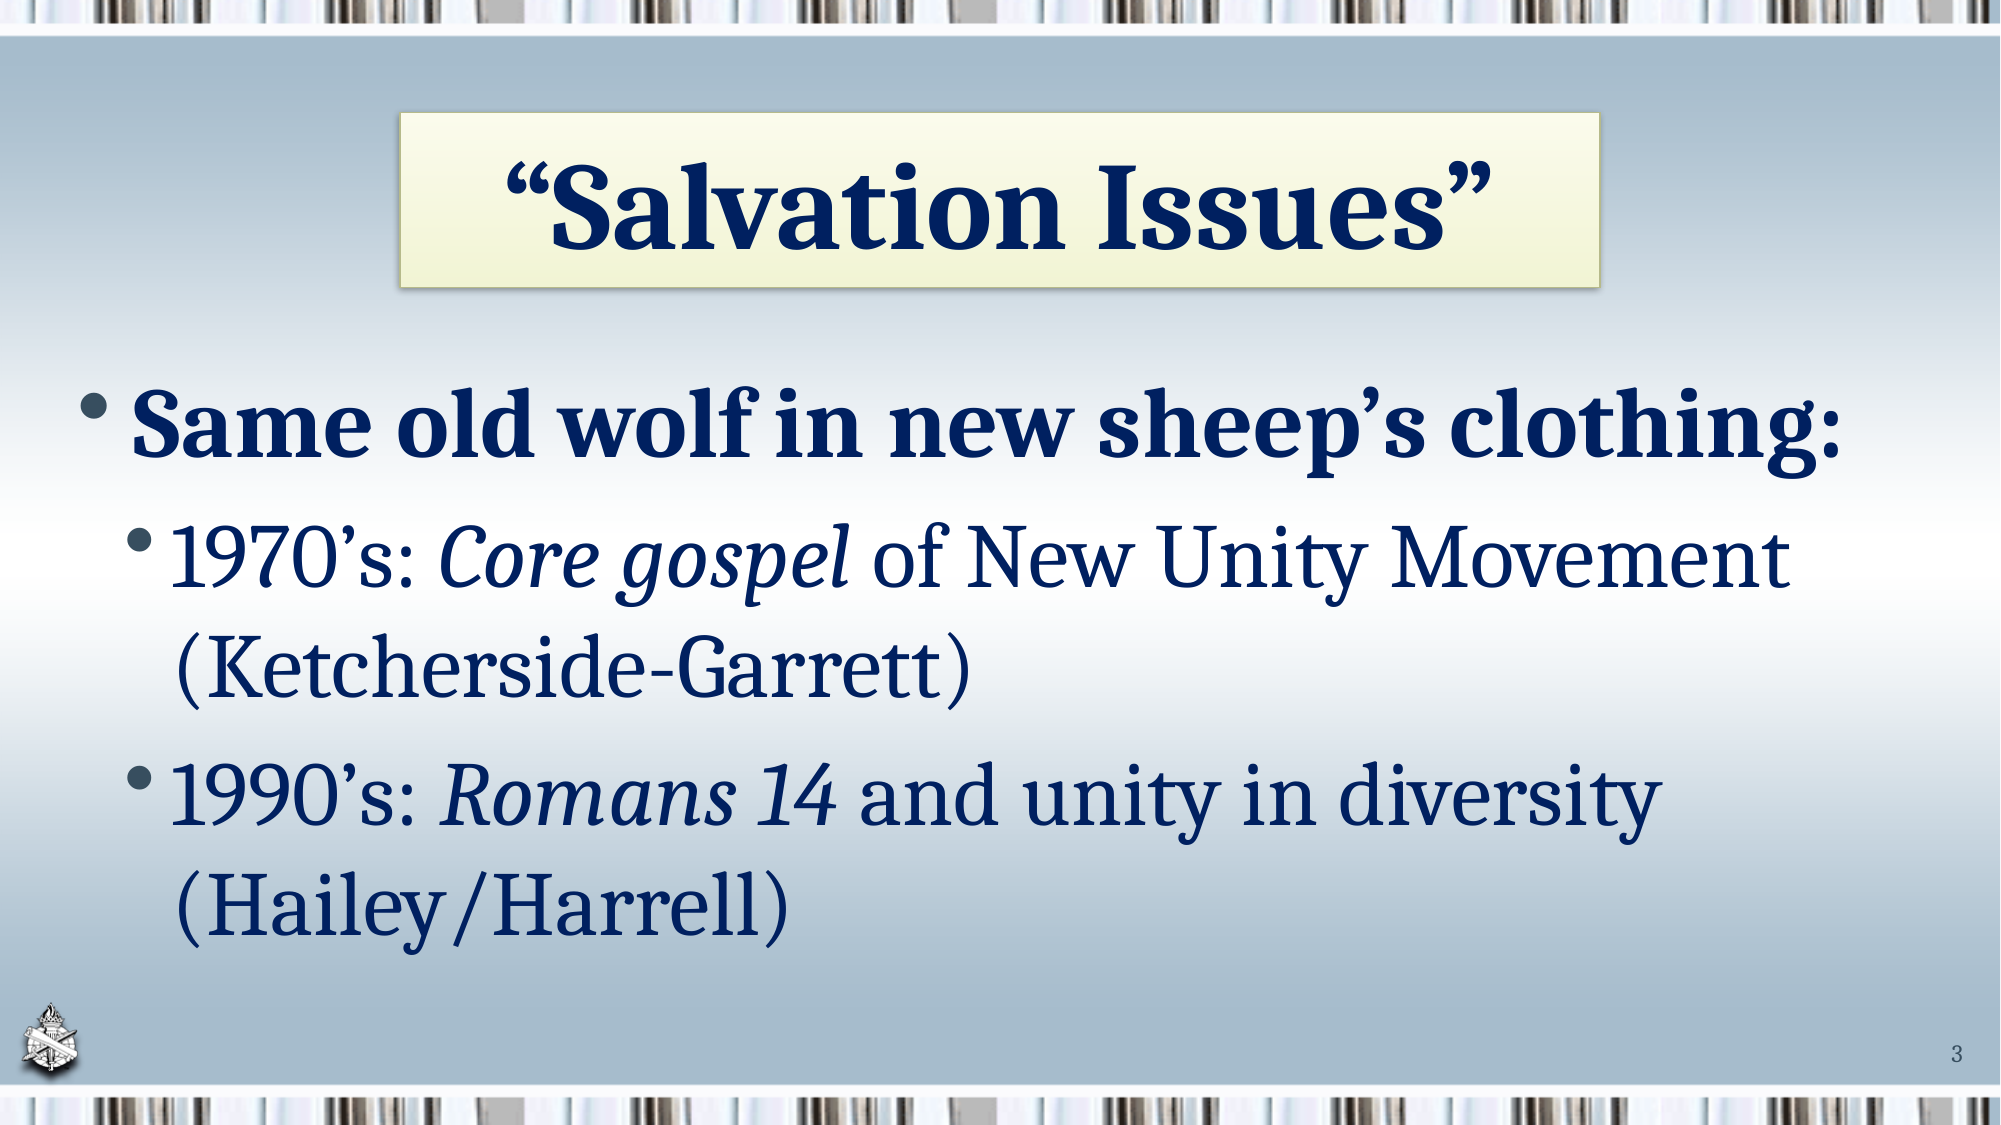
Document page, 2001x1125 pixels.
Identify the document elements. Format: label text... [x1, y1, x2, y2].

slide_number 3 [1887, 1029, 1979, 1093]
list Same old wolf in new sheep’s clothing: 1970’s: Core gospel of New Unity Movement (Ketcherside-Garrett) 1990’s: Romans 14 and unity in diversity (Hailey/Harrell) [62, 349, 1938, 1051]
picture [0, 0, 2001, 1125]
title “Salvation Issues” [399, 112, 1601, 288]
